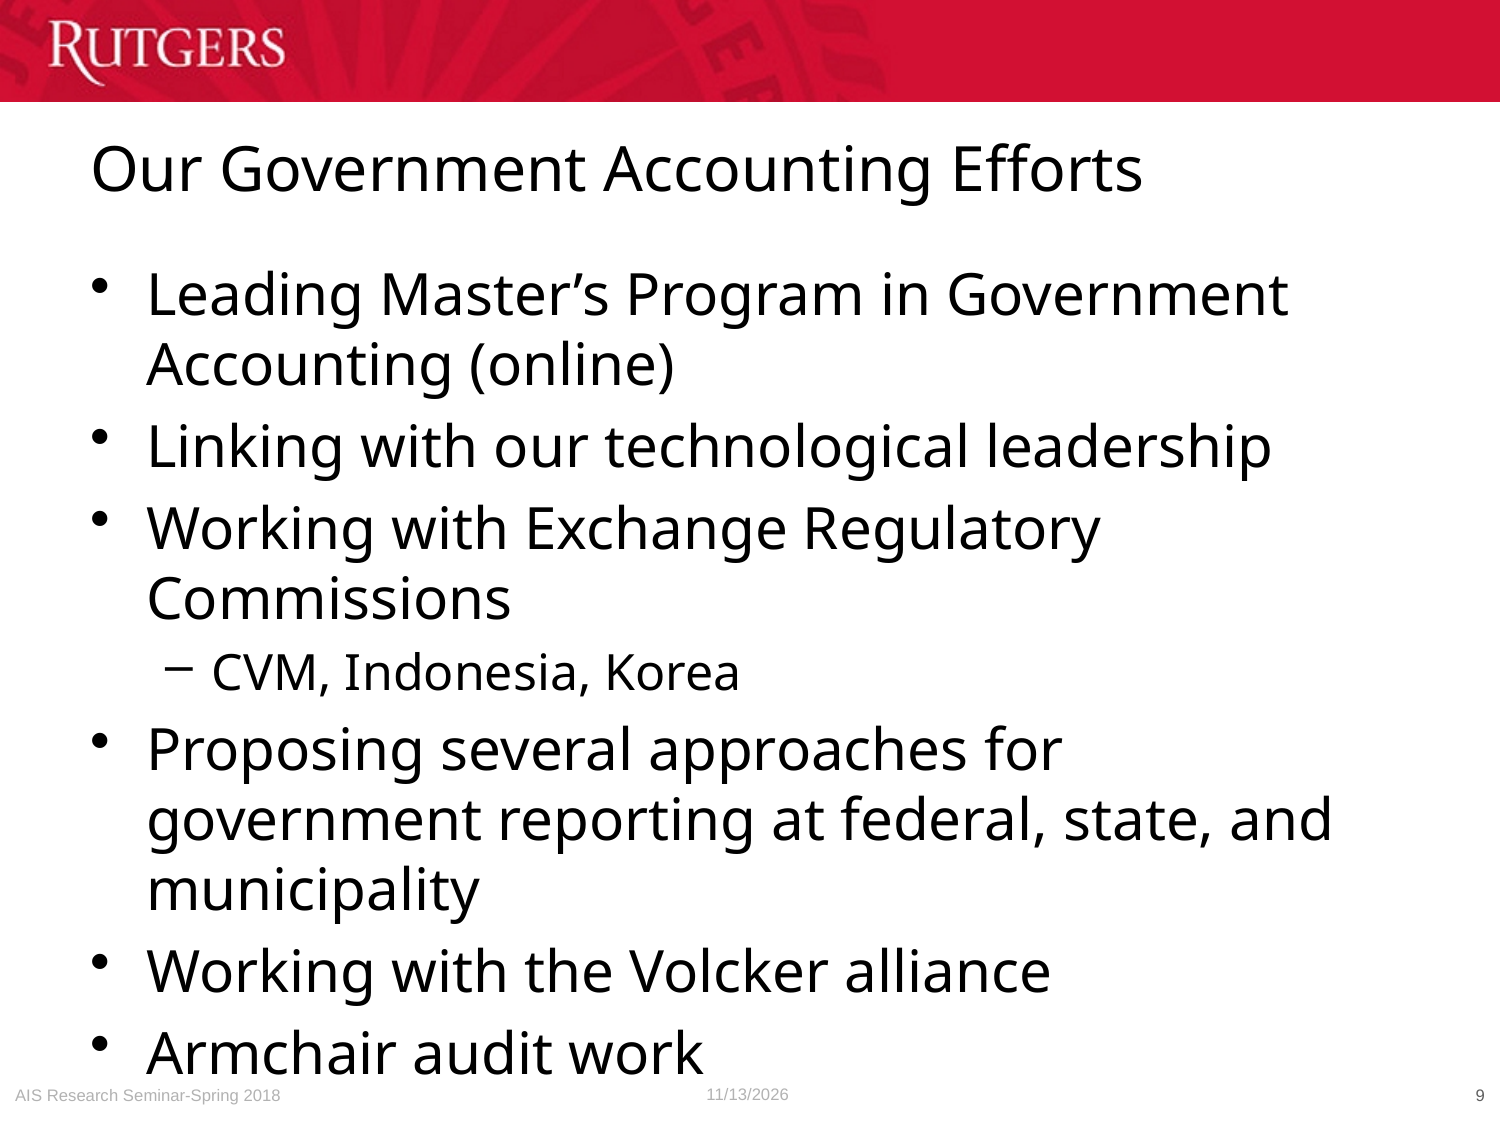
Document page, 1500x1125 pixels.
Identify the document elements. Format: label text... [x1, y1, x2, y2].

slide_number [595, 1062, 900, 1125]
list Leading Master’s Program in Government Accounting (online) Linking with our technological leadership Working with Exchange Regulatory Commissions CVM, Indonesia, Korea Proposing several approaches for government reporting at federal, state, and municipality Working with the Volcker alliance Armchair audit work [74, 249, 1426, 1025]
picture [0, 0, 1500, 102]
title Our Government Accounting Efforts [74, 101, 1426, 233]
footer AIS Research Seminar-Spring 2018 [0, 1065, 555, 1125]
slide_number 9 [1074, 1064, 1500, 1125]
